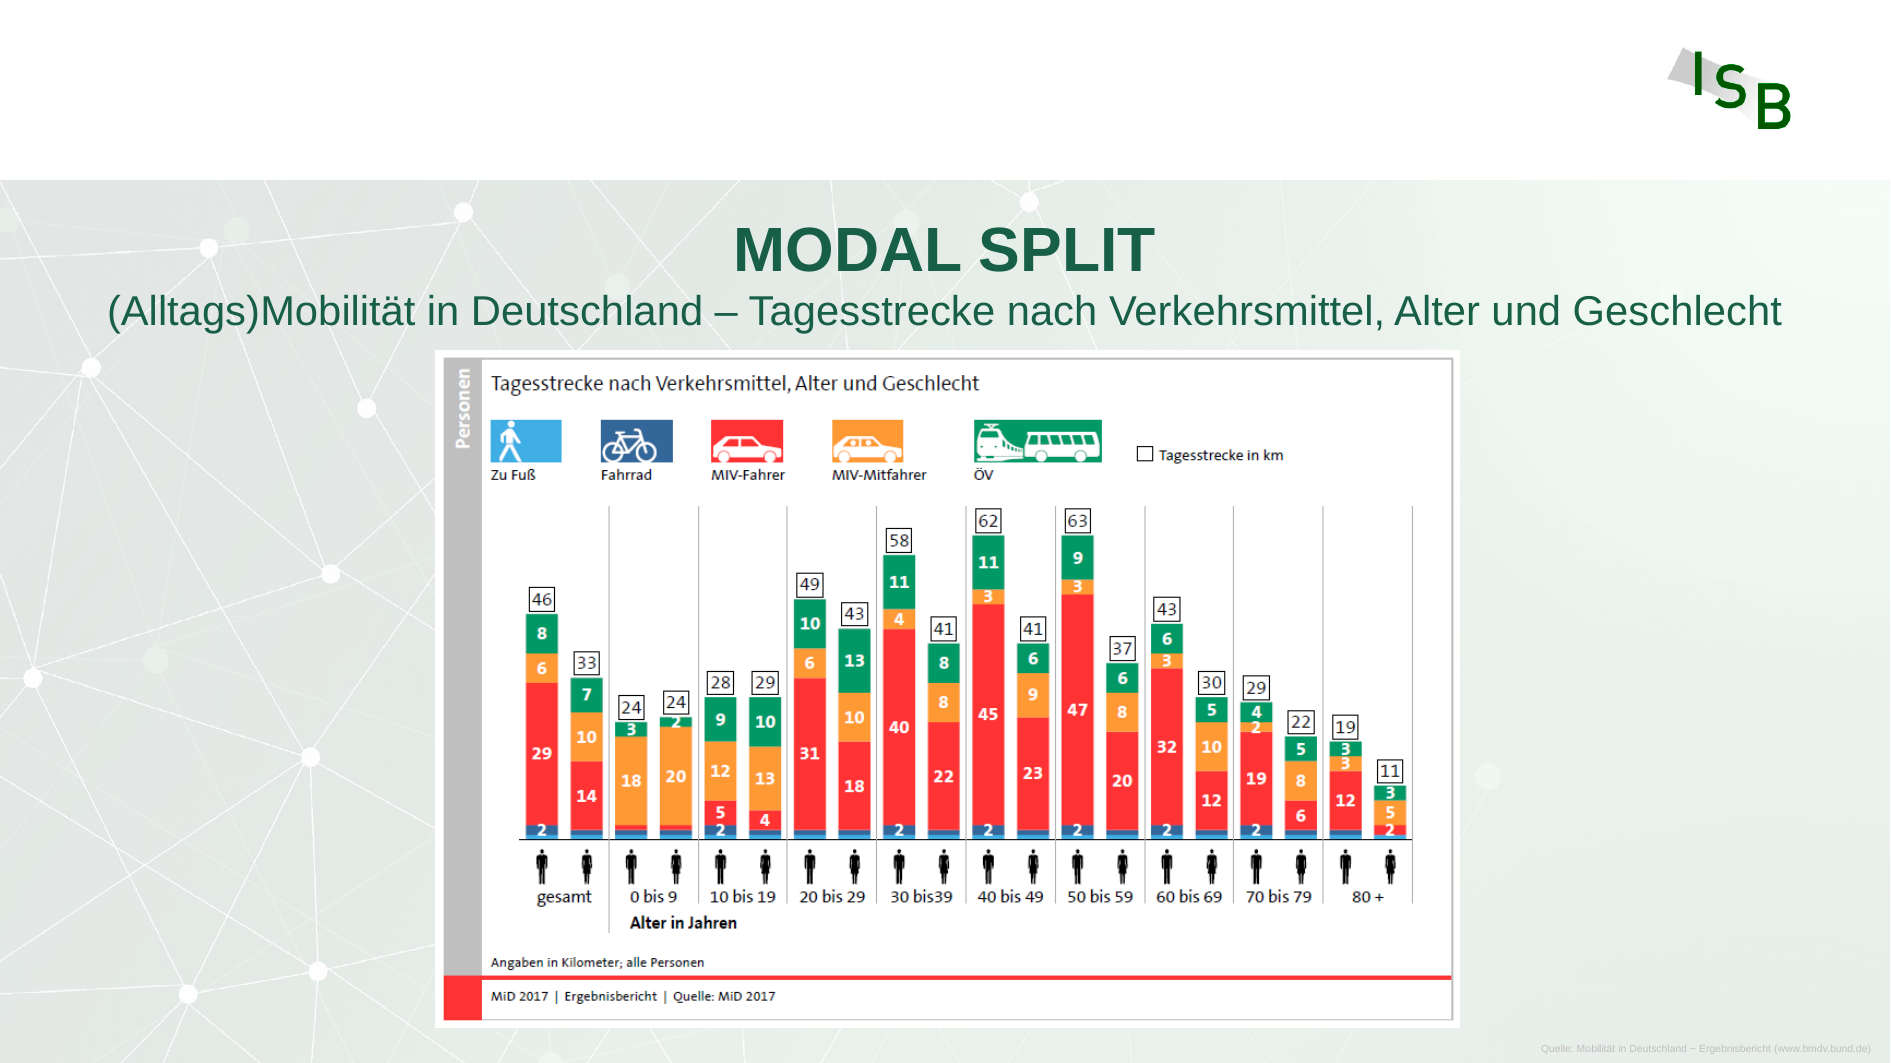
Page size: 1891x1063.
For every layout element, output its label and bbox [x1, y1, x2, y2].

picture [0, 179, 1891, 1063]
picture [1666, 46, 1796, 139]
